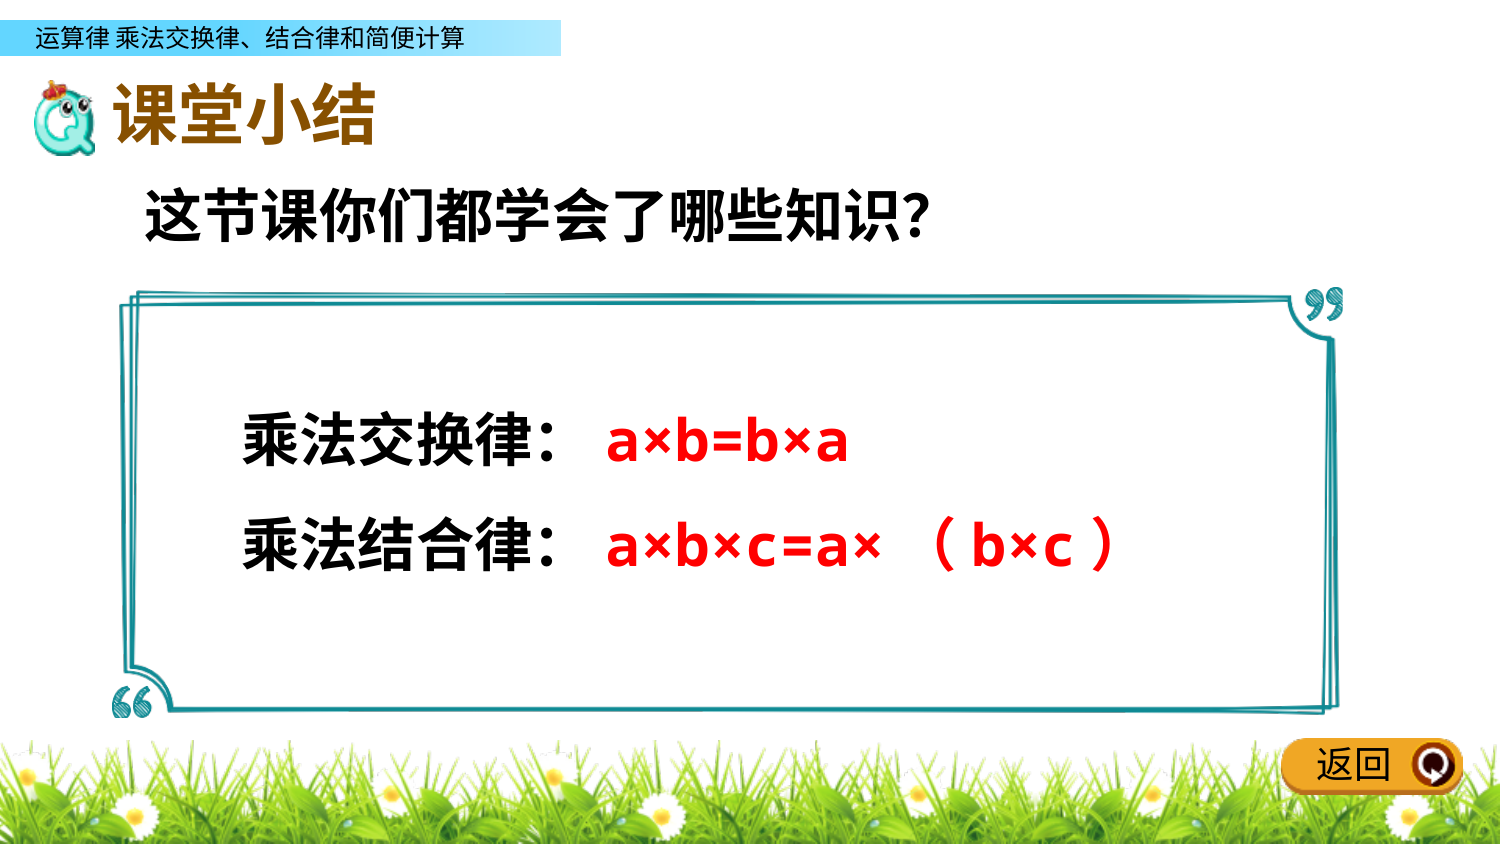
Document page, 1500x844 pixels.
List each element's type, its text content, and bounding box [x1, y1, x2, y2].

picture [34, 80, 96, 156]
text_box 这节课你们都学会了哪些知识？ [133, 173, 972, 255]
text_box 课堂小结 [100, 67, 404, 159]
picture [111, 287, 1343, 718]
picture [0, 740, 1500, 844]
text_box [1281, 733, 1464, 795]
